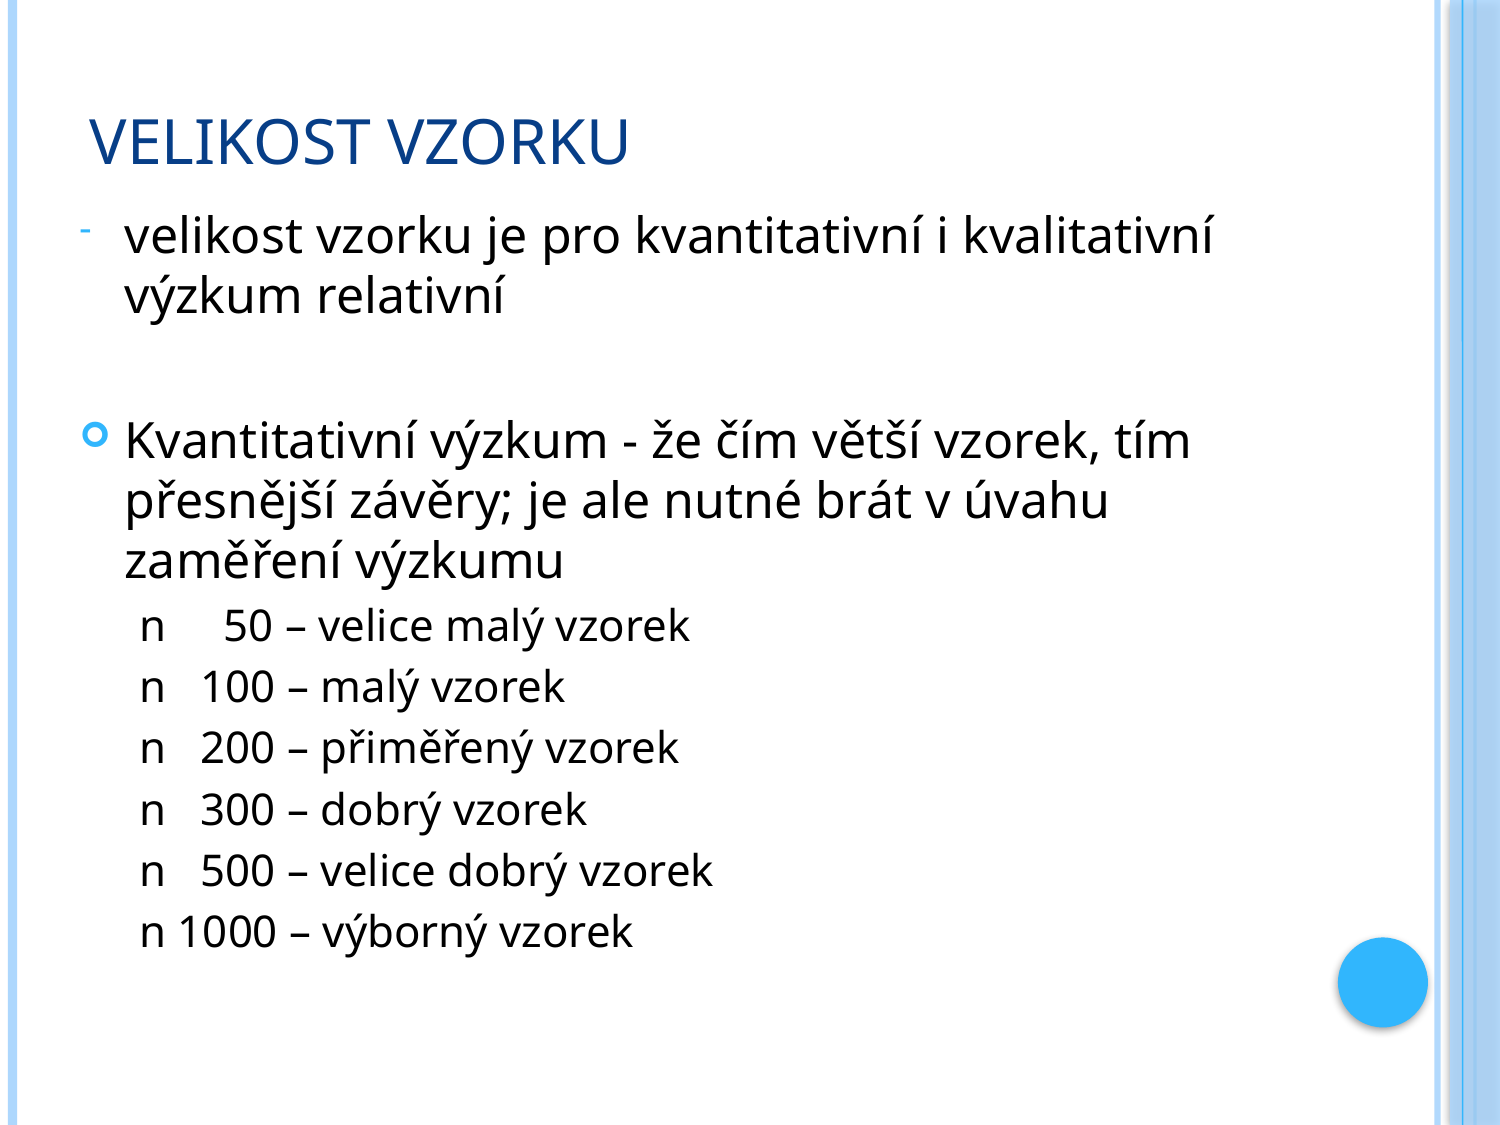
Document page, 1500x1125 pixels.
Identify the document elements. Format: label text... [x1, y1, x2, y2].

list velikost vzorku je pro kvantitativní i kvalitativní výzkum relativní Kvantitativní výzkum - že čím větší vzorek, tím přesnější závěry; je ale nutné brát v úvahu zaměření výzkumu n 50 – velice malý vzorek n 100 – malý vzorek n 200 – přiměřený vzorek n 300 – dobrý vzorek n 500 – velice dobrý vzorek n 1000 – výborný vzorek [64, 196, 1290, 1071]
title Velikost vzorku [75, 45, 1300, 185]
